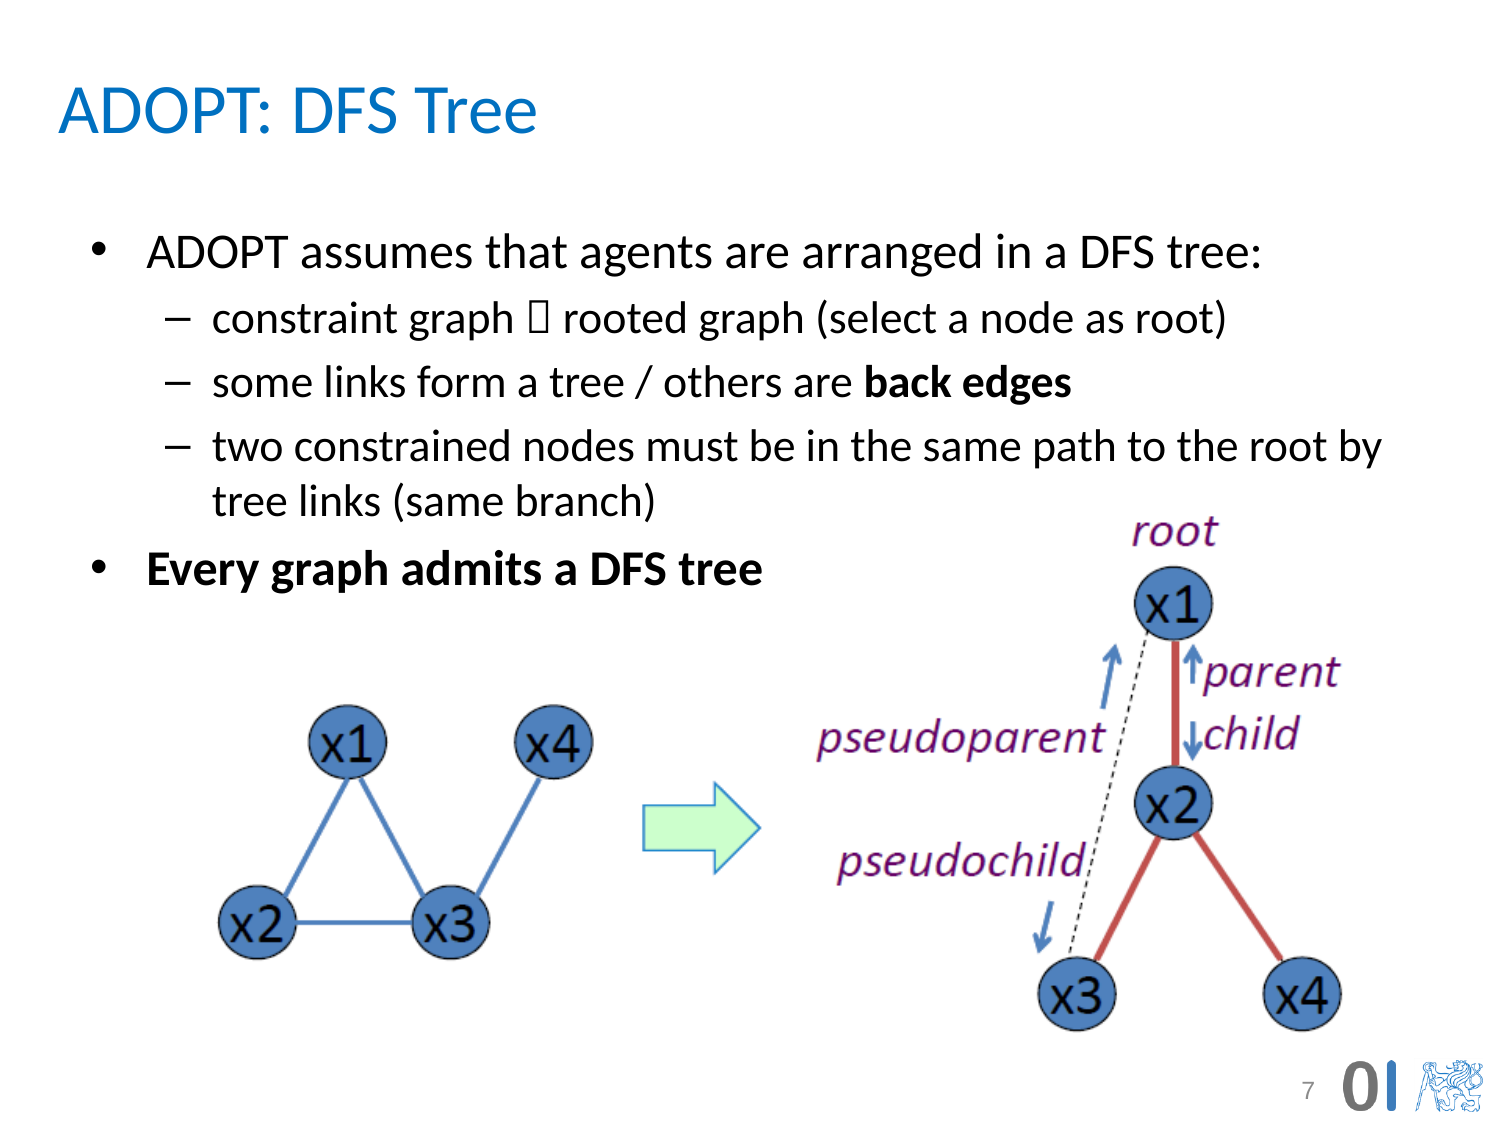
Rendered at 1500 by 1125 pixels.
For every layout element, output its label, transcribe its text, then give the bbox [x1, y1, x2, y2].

picture [1343, 1060, 1396, 1111]
list ADOPT assumes that agents are arranged in a DFS tree: constraint graph  rooted graph (select a node as root) some links form a tree / others are back edges two constrained nodes must be in the same path to the root by tree links (same branch) Every graph admits a DFS tree [74, 210, 1426, 1006]
picture [198, 692, 774, 981]
slide_number 7 [1175, 1059, 1331, 1120]
picture [808, 501, 1361, 1047]
picture [1414, 1058, 1483, 1116]
title ADOPT: DFS Tree [0, 23, 1430, 188]
